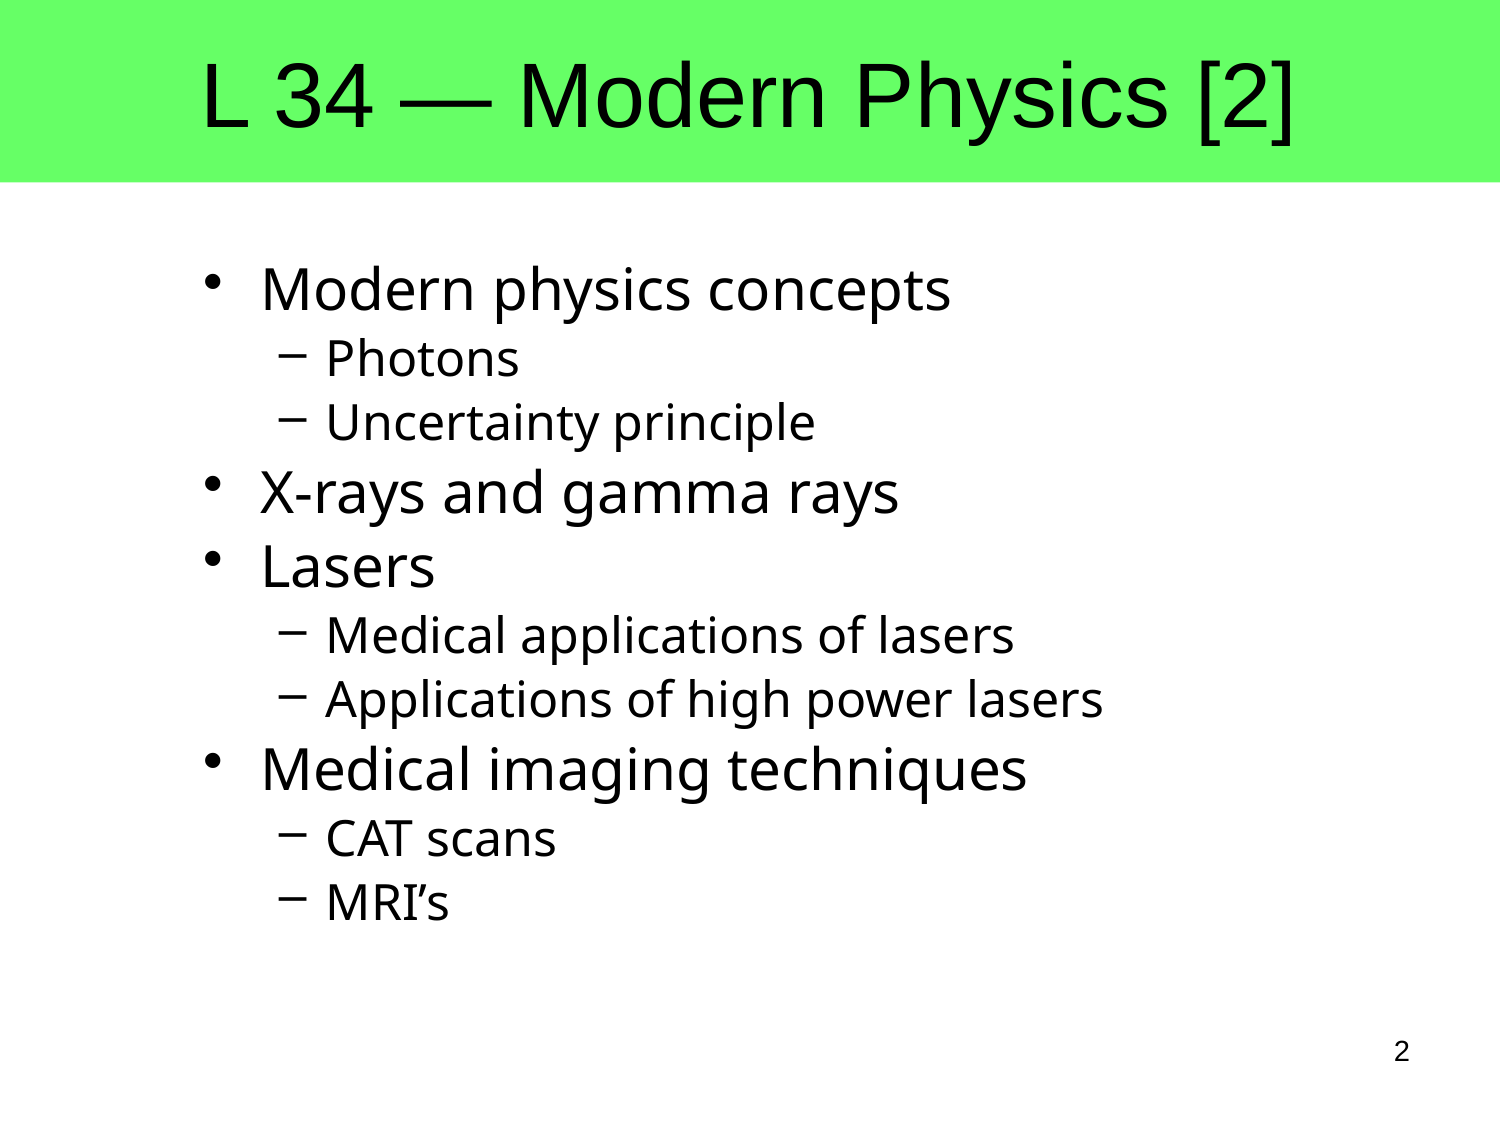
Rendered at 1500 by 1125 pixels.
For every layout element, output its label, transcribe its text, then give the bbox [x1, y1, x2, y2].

slide_number 2 [1074, 1024, 1425, 1103]
title L 34 — Modern Physics [2] [0, 0, 1500, 183]
list Modern physics concepts Photons Uncertainty principle X-rays and gamma rays Lasers Medical applications of lasers Applications of high power lasers Medical imaging techniques CAT scans MRI’s [189, 252, 1279, 993]
